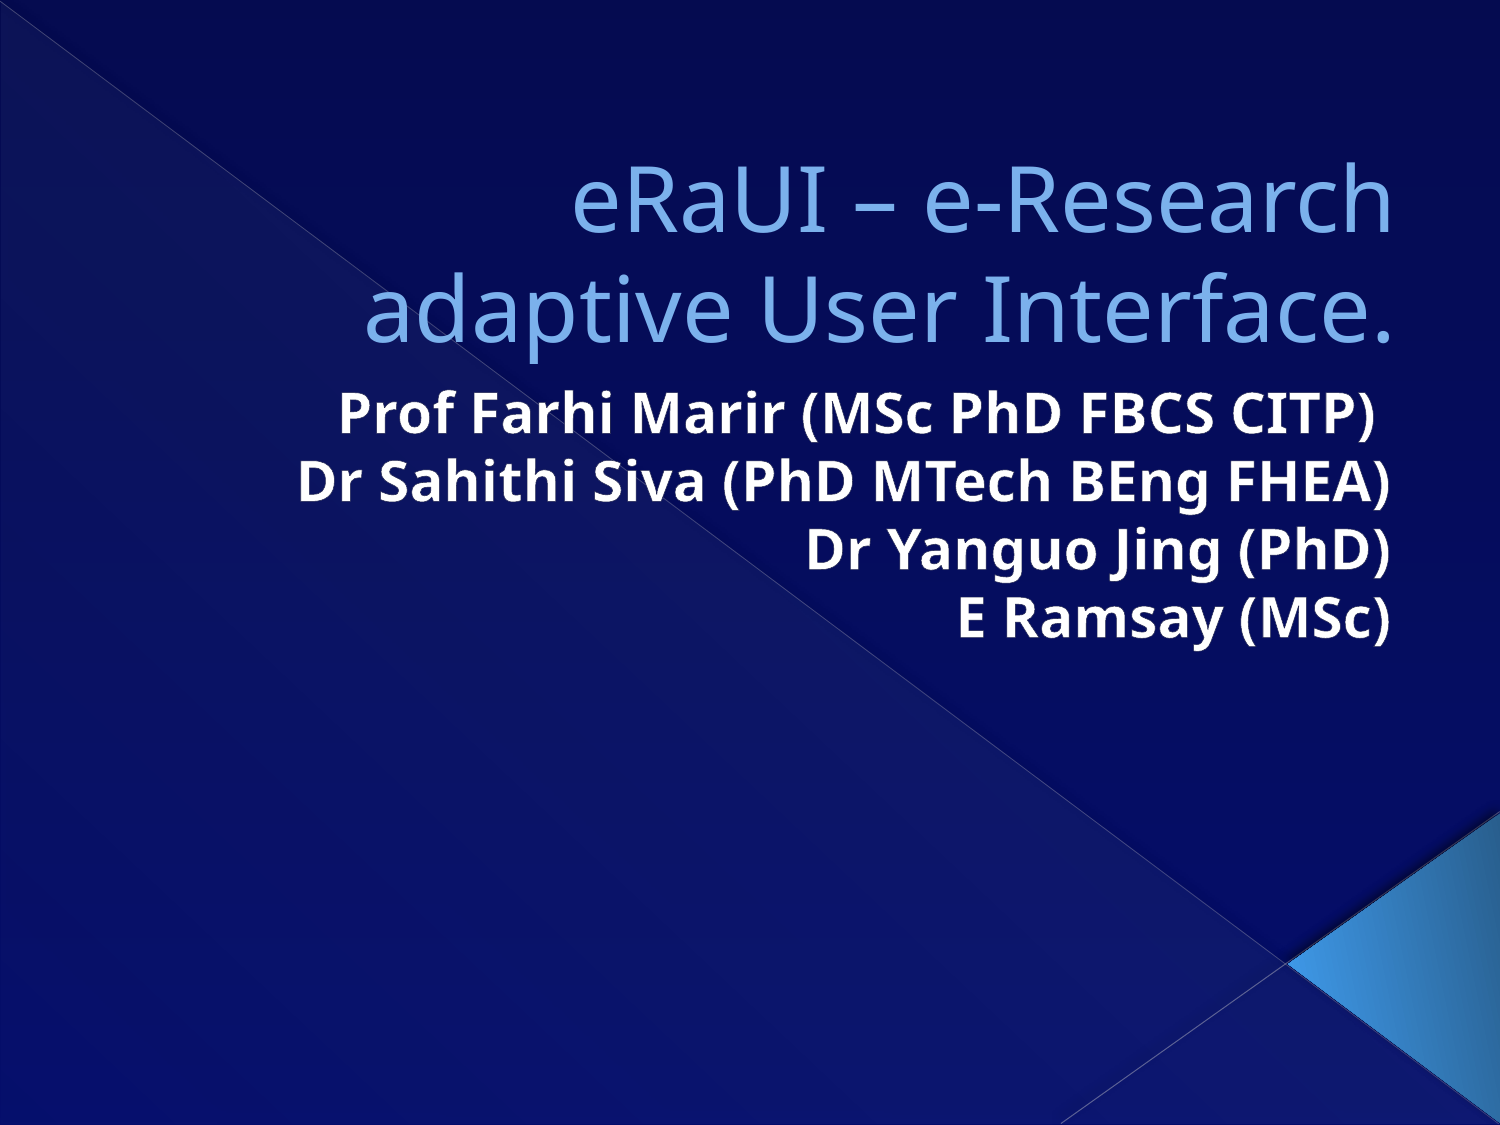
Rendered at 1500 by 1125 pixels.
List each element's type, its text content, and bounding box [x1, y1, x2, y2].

subtitle Prof Farhi Marir (MSc PhD FBCS CITP) Dr Sahithi Siva (PhD MTech BEng FHEA) Dr Yanguo Jing (PhD) E Ramsay (MSc) [88, 369, 1412, 657]
title eRaUI – e-Research adaptive User Interface. [88, 127, 1412, 369]
